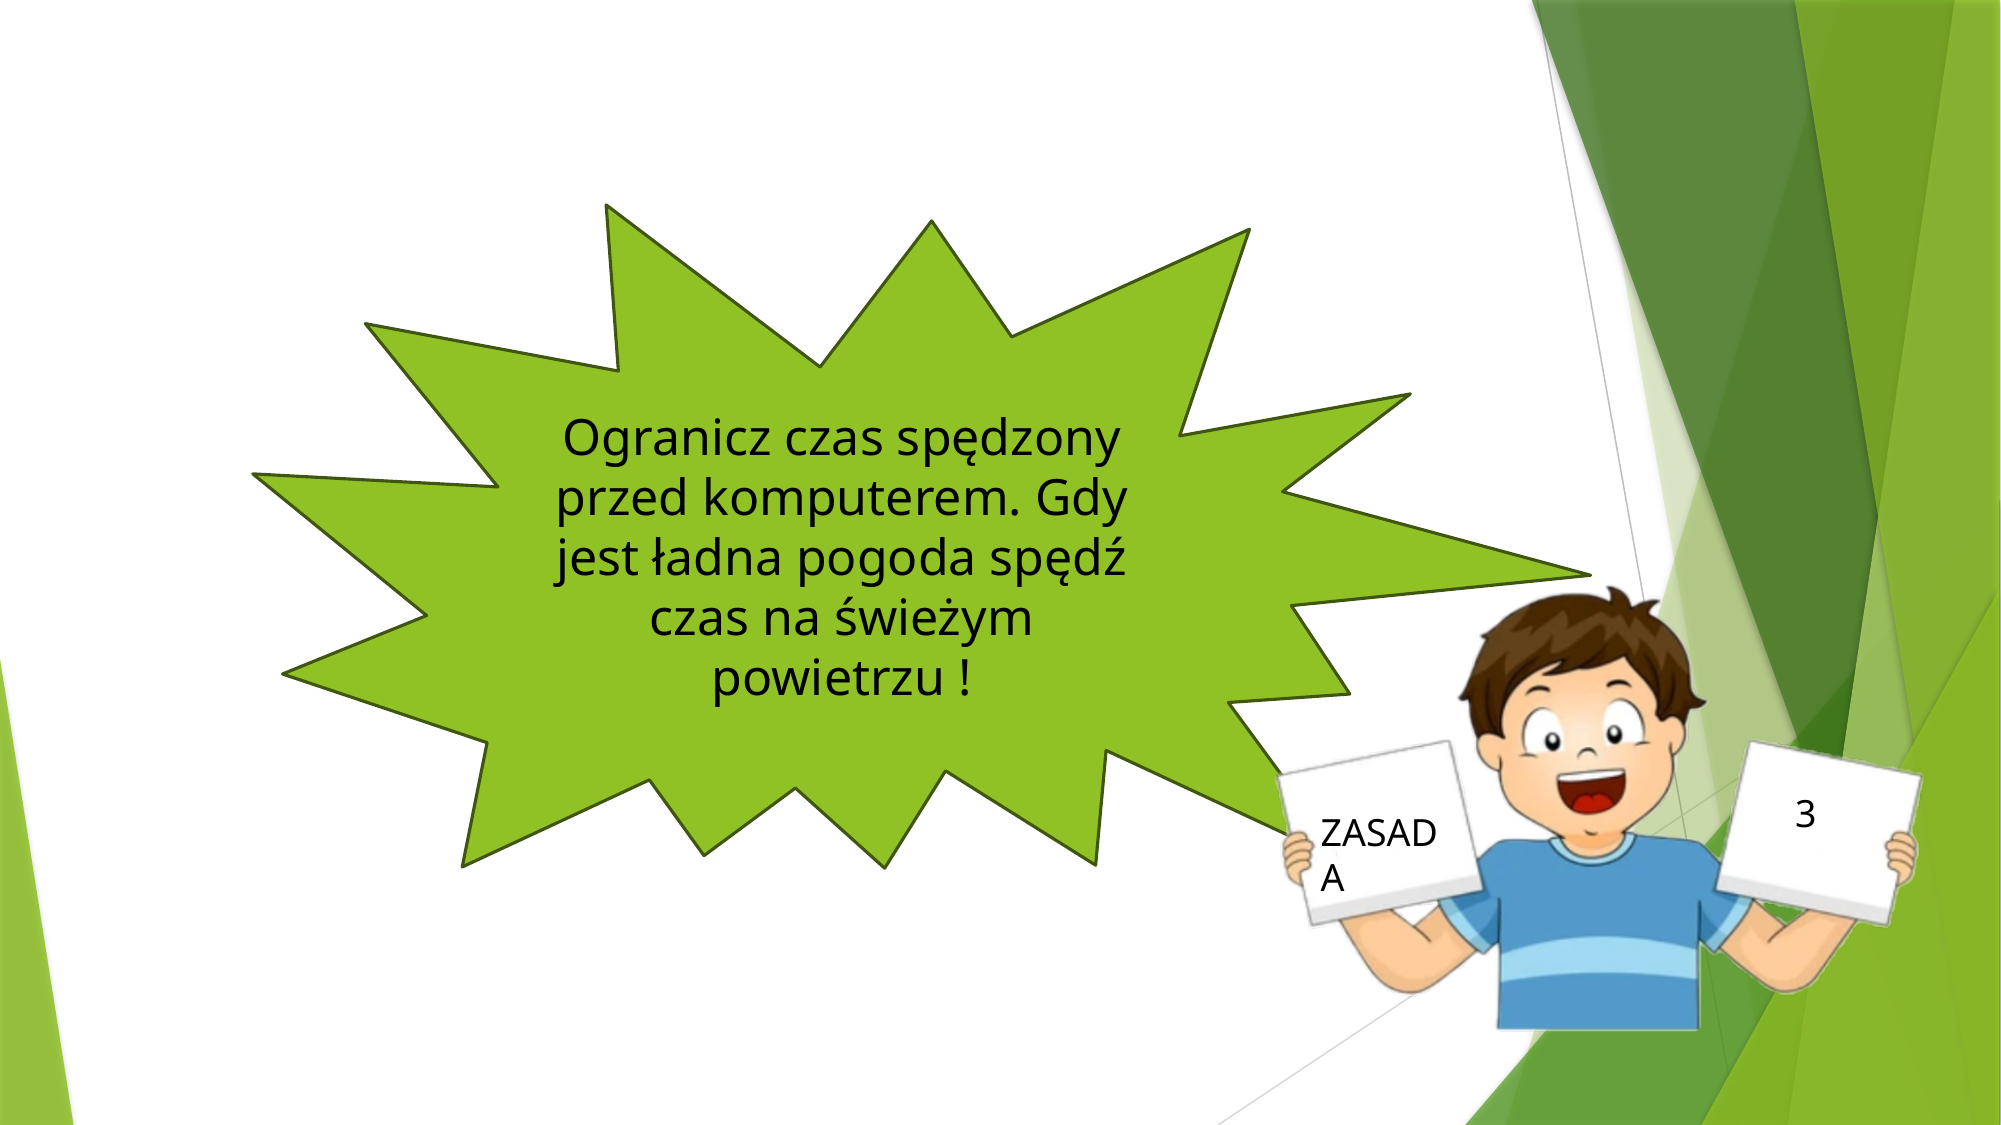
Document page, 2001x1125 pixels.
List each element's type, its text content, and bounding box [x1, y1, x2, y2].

text_box [251, 203, 1593, 870]
text_box Ogranicz czas spędzony przed komputerem. Gdy jest ładna pogoda spędź czas na świeżym powietrzu ! [526, 398, 1158, 714]
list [1274, 582, 1926, 1034]
